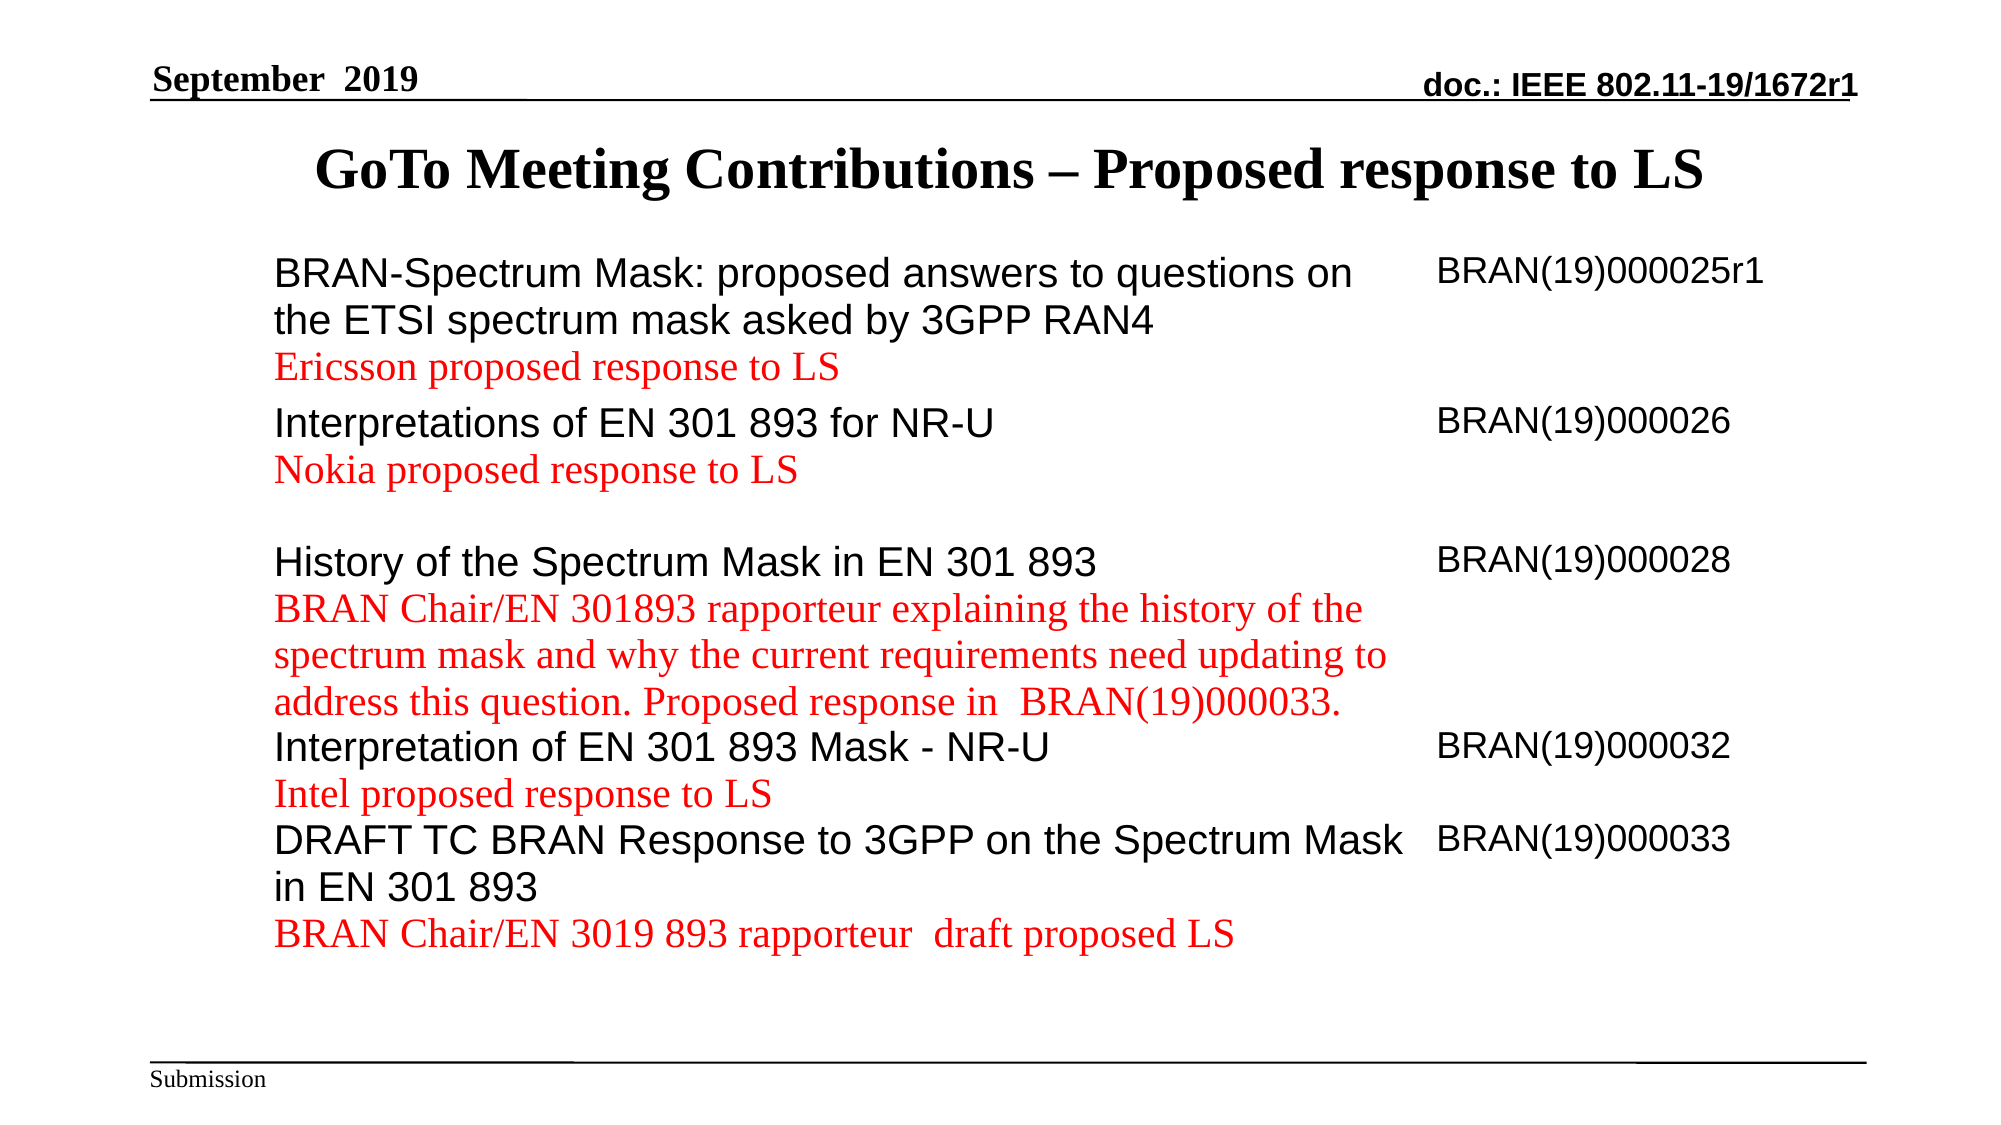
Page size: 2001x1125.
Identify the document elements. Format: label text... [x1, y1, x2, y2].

title GoTo Meeting Contributions – Proposed response to LS [150, 112, 1850, 288]
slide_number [152, 54, 563, 100]
table_cell Interpretation of EN 301 893 Mask - NR-U Intel proposed response to LS [263, 724, 1425, 817]
table_cell History of the Spectrum Mask in EN 301 893 BRAN Chair/EN 301893 rapporteur explaining the history of the spectrum mask and why the current requirements need updating to address this question. Proposed response in BRAN(19)000033. [263, 539, 1425, 724]
table_cell DRAFT TC BRAN Response to 3GPP on the Spectrum Mask in EN 301 893 BRAN Chair/EN 3019 893 rapporteur draft proposed LS [263, 817, 1425, 965]
table_cell BRAN(19)000032 [1425, 724, 1825, 817]
table_cell Interpretations of EN 301 893 for NR-U Nokia proposed response to LS [263, 400, 1425, 539]
table_cell BRAN(19)000028 [1425, 539, 1825, 724]
table_cell BRAN(19)000033 [1425, 817, 1825, 965]
table_header BRAN(19)000025r1 [1425, 250, 1825, 400]
table_header BRAN-Spectrum Mask: proposed answers to questions on the ETSI spectrum mask asked by 3GPP RAN4 Ericsson proposed response to LS [263, 250, 1425, 400]
table_cell BRAN(19)000026 [1425, 400, 1825, 539]
